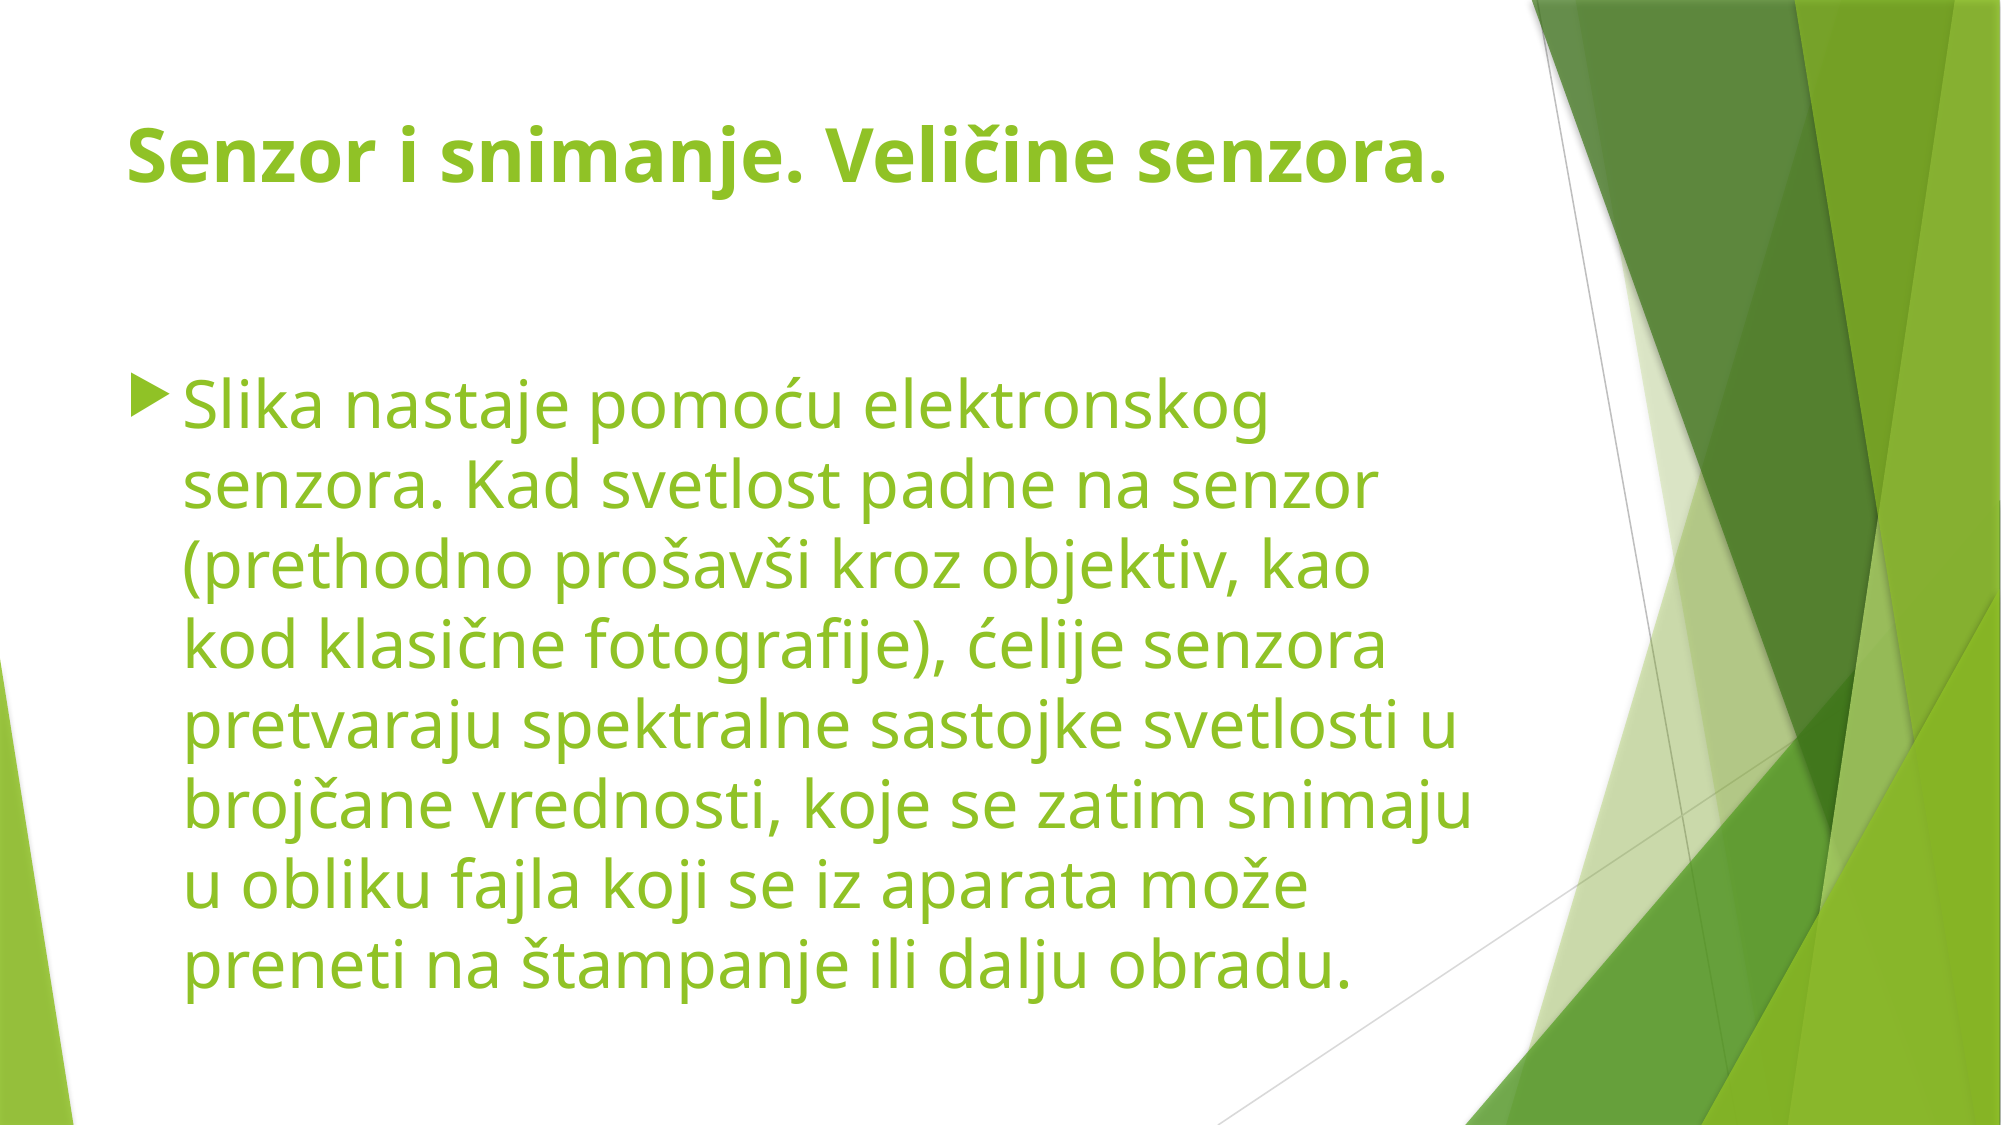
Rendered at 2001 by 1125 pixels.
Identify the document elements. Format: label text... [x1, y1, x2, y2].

list Slika nastaje pomoću elektronskog senzora. Kad svetlost padne na senzor (prethodno prošavši kroz objektiv, kao kod klasične fotografije), ćelije senzora pretvaraju spektralne sastojke svetlosti u brojčane vrednosti, koje se zatim snimaju u obliku fajla koji se iz aparata može preneti na štampanje ili dalju obradu. [111, 354, 1522, 992]
title Senzor i snimanje. Veličine senzora. [111, 99, 1522, 317]
